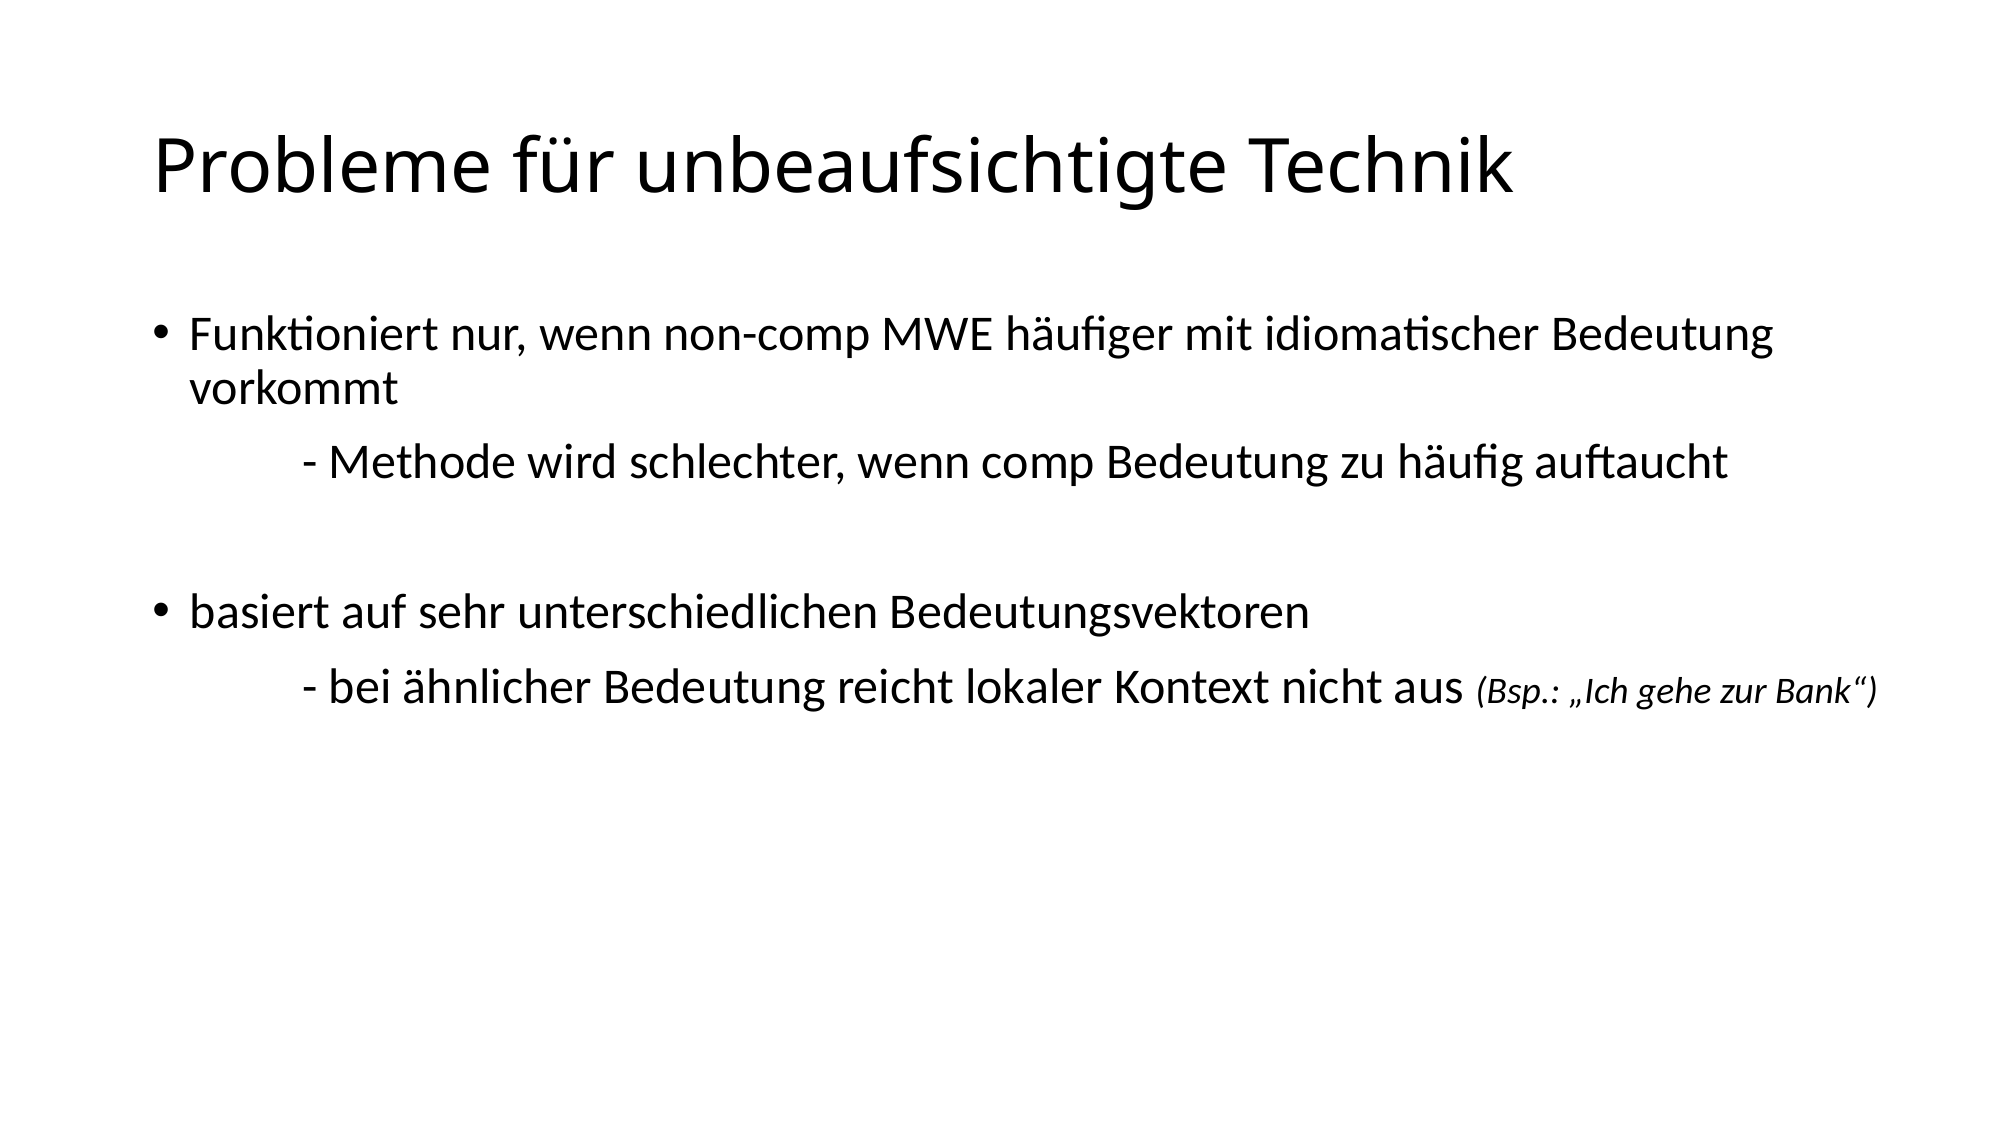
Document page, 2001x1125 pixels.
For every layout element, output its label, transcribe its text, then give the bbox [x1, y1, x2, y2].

title Probleme für unbeaufsichtigte Technik [137, 59, 1863, 278]
list Funktioniert nur, wenn non-comp MWE häufiger mit idiomatischer Bedeutung vorkommt - Methode wird schlechter, wenn comp Bedeutung zu häufig auftaucht basiert auf sehr unterschiedlichen Bedeutungsvektoren - bei ähnlicher Bedeutung reicht lokaler Kontext nicht aus (Bsp.: „Ich gehe zur Bank“) [137, 299, 1962, 1014]
